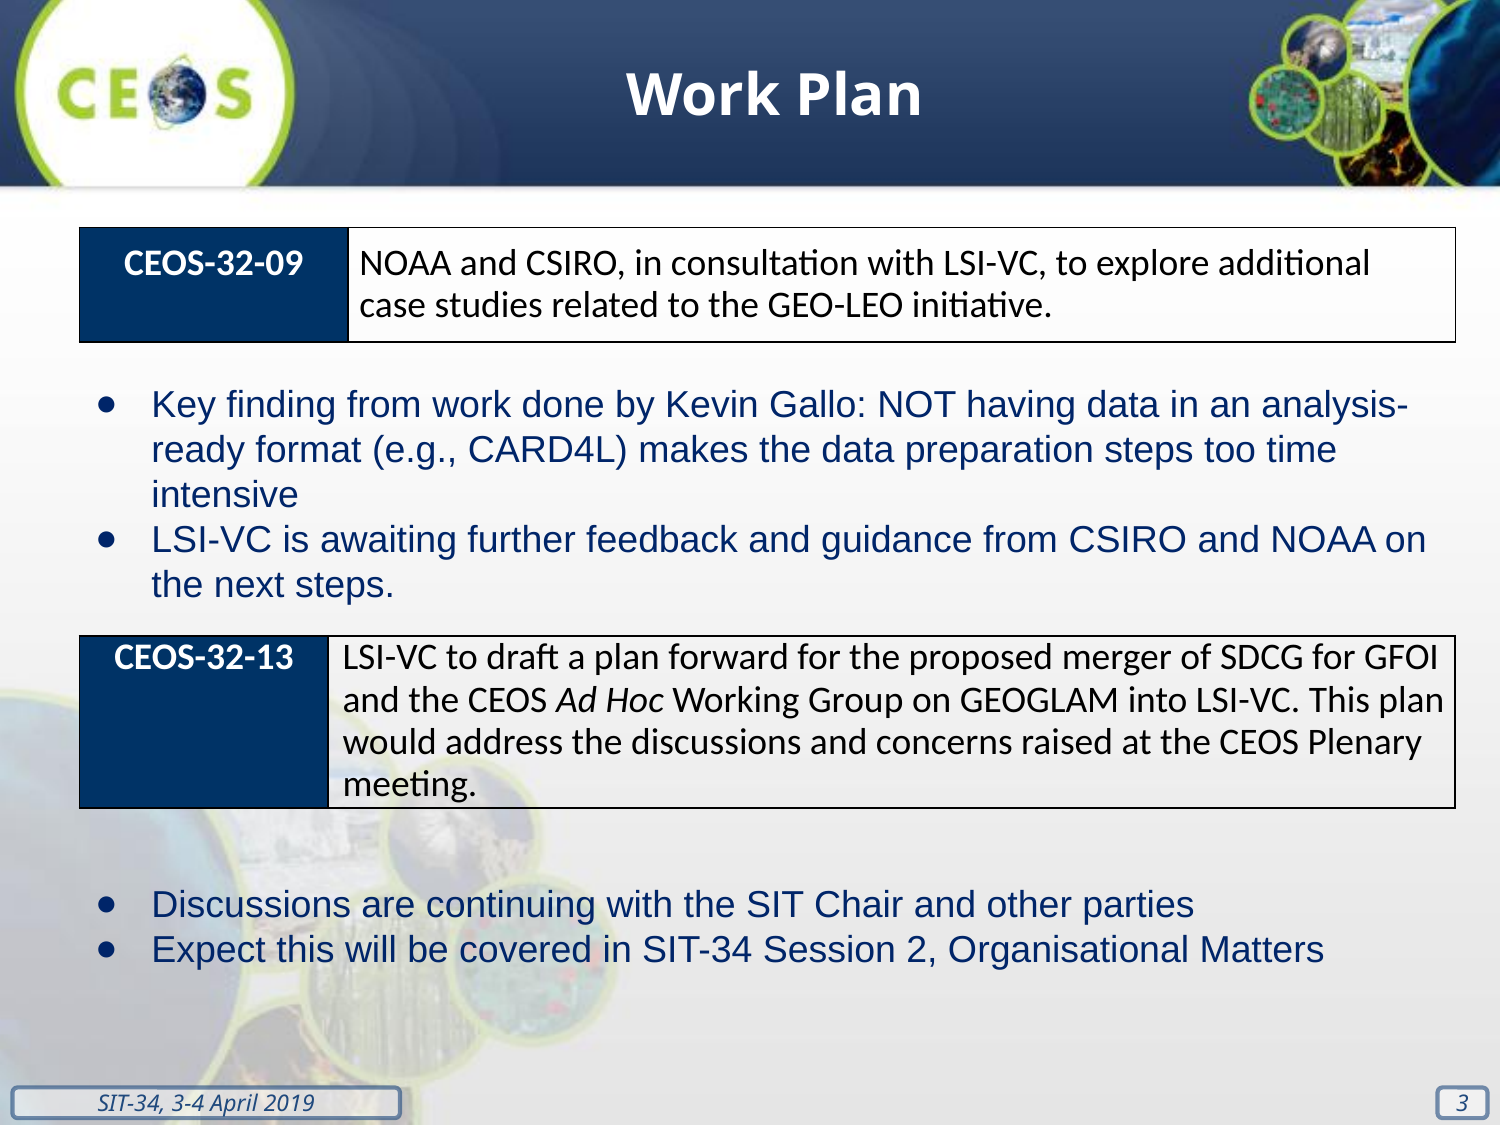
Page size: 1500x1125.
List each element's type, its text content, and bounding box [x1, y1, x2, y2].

table_header CEOS-32-13 [80, 637, 327, 807]
picture [0, 0, 1500, 1125]
table_header CEOS-32-09 [80, 228, 347, 341]
table_header NOAA and CSIRO, in consultation with LSI-VC, to explore additional case studies related to the GEO-LEO initiative. [349, 228, 1455, 341]
text_box [374, 509, 1125, 616]
slide_number ‹#› [1435, 1085, 1490, 1121]
text_box Discussions are continuing with the SIT Chair and other parties Expect this will be covered in SIT-34 Session 2, Organisational Matters [61, 865, 1456, 1046]
text_box Key finding from work done by Kevin Gallo: NOT having data in an analysis-ready format (e.g., CARD4L) makes the data preparation steps too time intensive LSI-VC is awaiting further feedback and guidance from CSIRO and NOAA on the next steps. [61, 365, 1456, 546]
table_header LSI-VC to draft a plan forward for the proposed merger of SDCG for GFOI and the CEOS Ad Hoc Working Group on GEOGLAM into LSI-VC. This plan would address the discussions and concerns raised at the CEOS Plenary meeting. [329, 637, 1454, 807]
list Work Plan [312, 50, 1238, 188]
